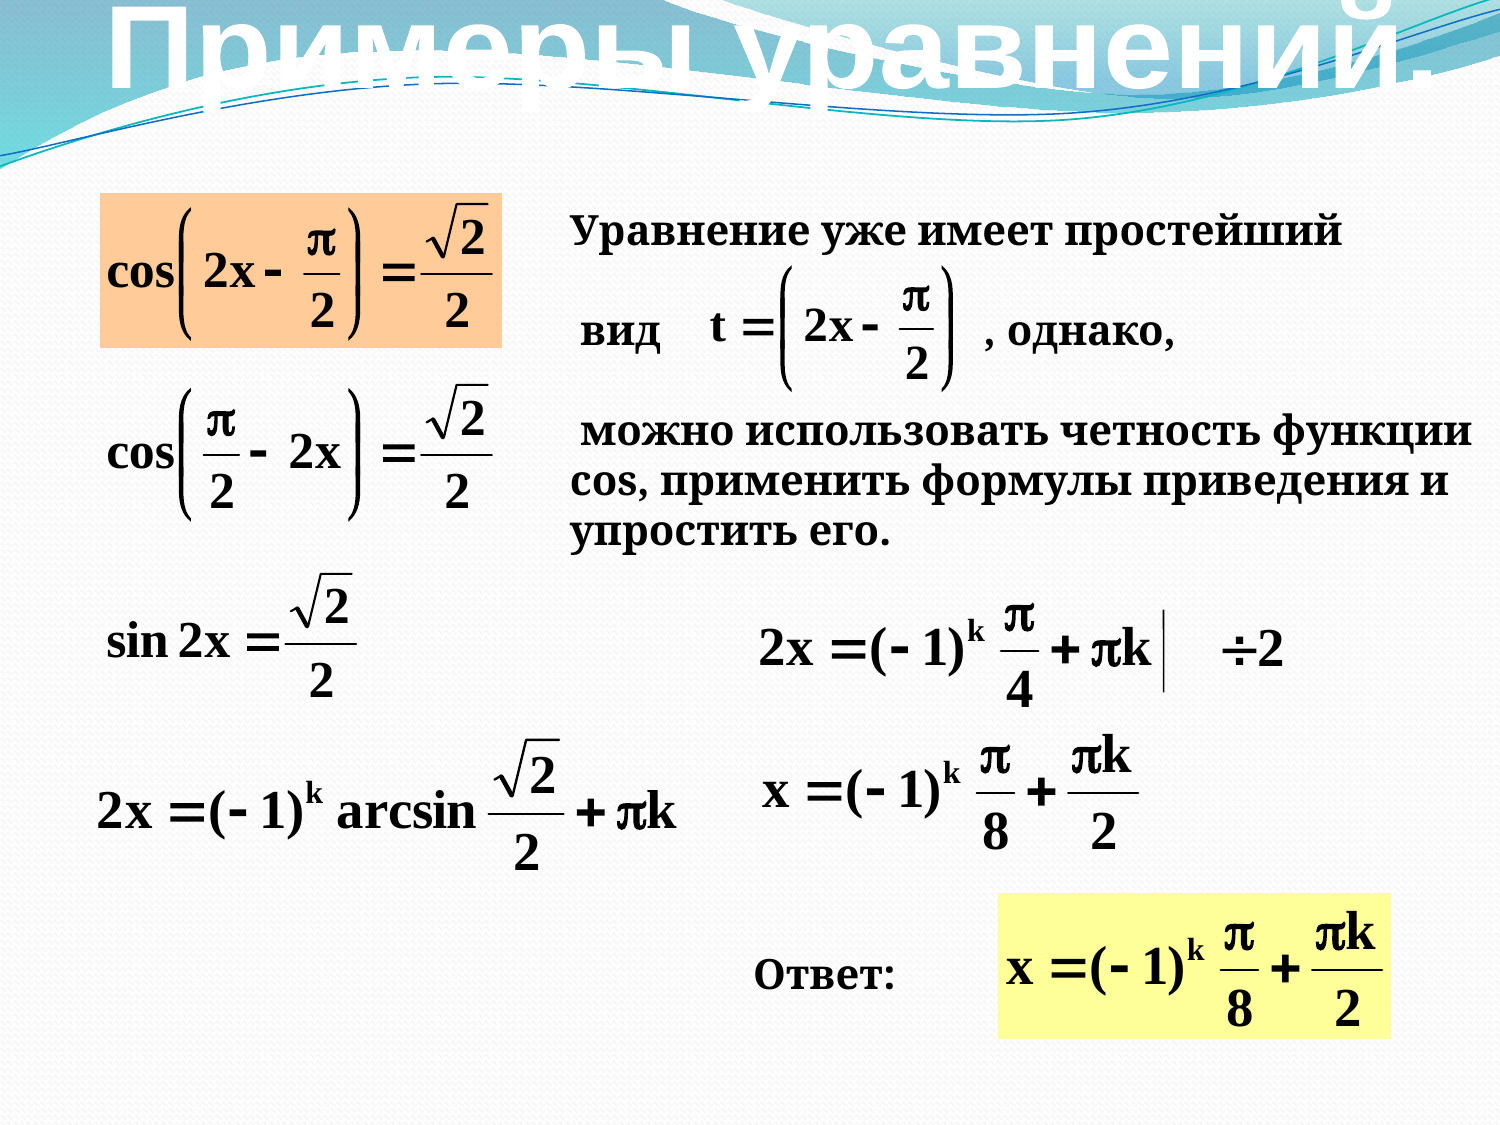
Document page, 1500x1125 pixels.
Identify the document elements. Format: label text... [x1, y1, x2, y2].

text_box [88, 727, 688, 884]
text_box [100, 562, 369, 710]
text_box Уравнение уже имеет простейший вид , однако, можно использовать четность функции cos, применить формулы приведения и упростить его. [554, 196, 1500, 612]
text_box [1209, 616, 1297, 676]
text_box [702, 255, 966, 400]
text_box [753, 715, 1148, 863]
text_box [749, 573, 1167, 721]
text_box Ответ: [738, 940, 990, 1006]
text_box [99, 373, 502, 530]
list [99, 192, 502, 349]
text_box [997, 892, 1392, 1040]
